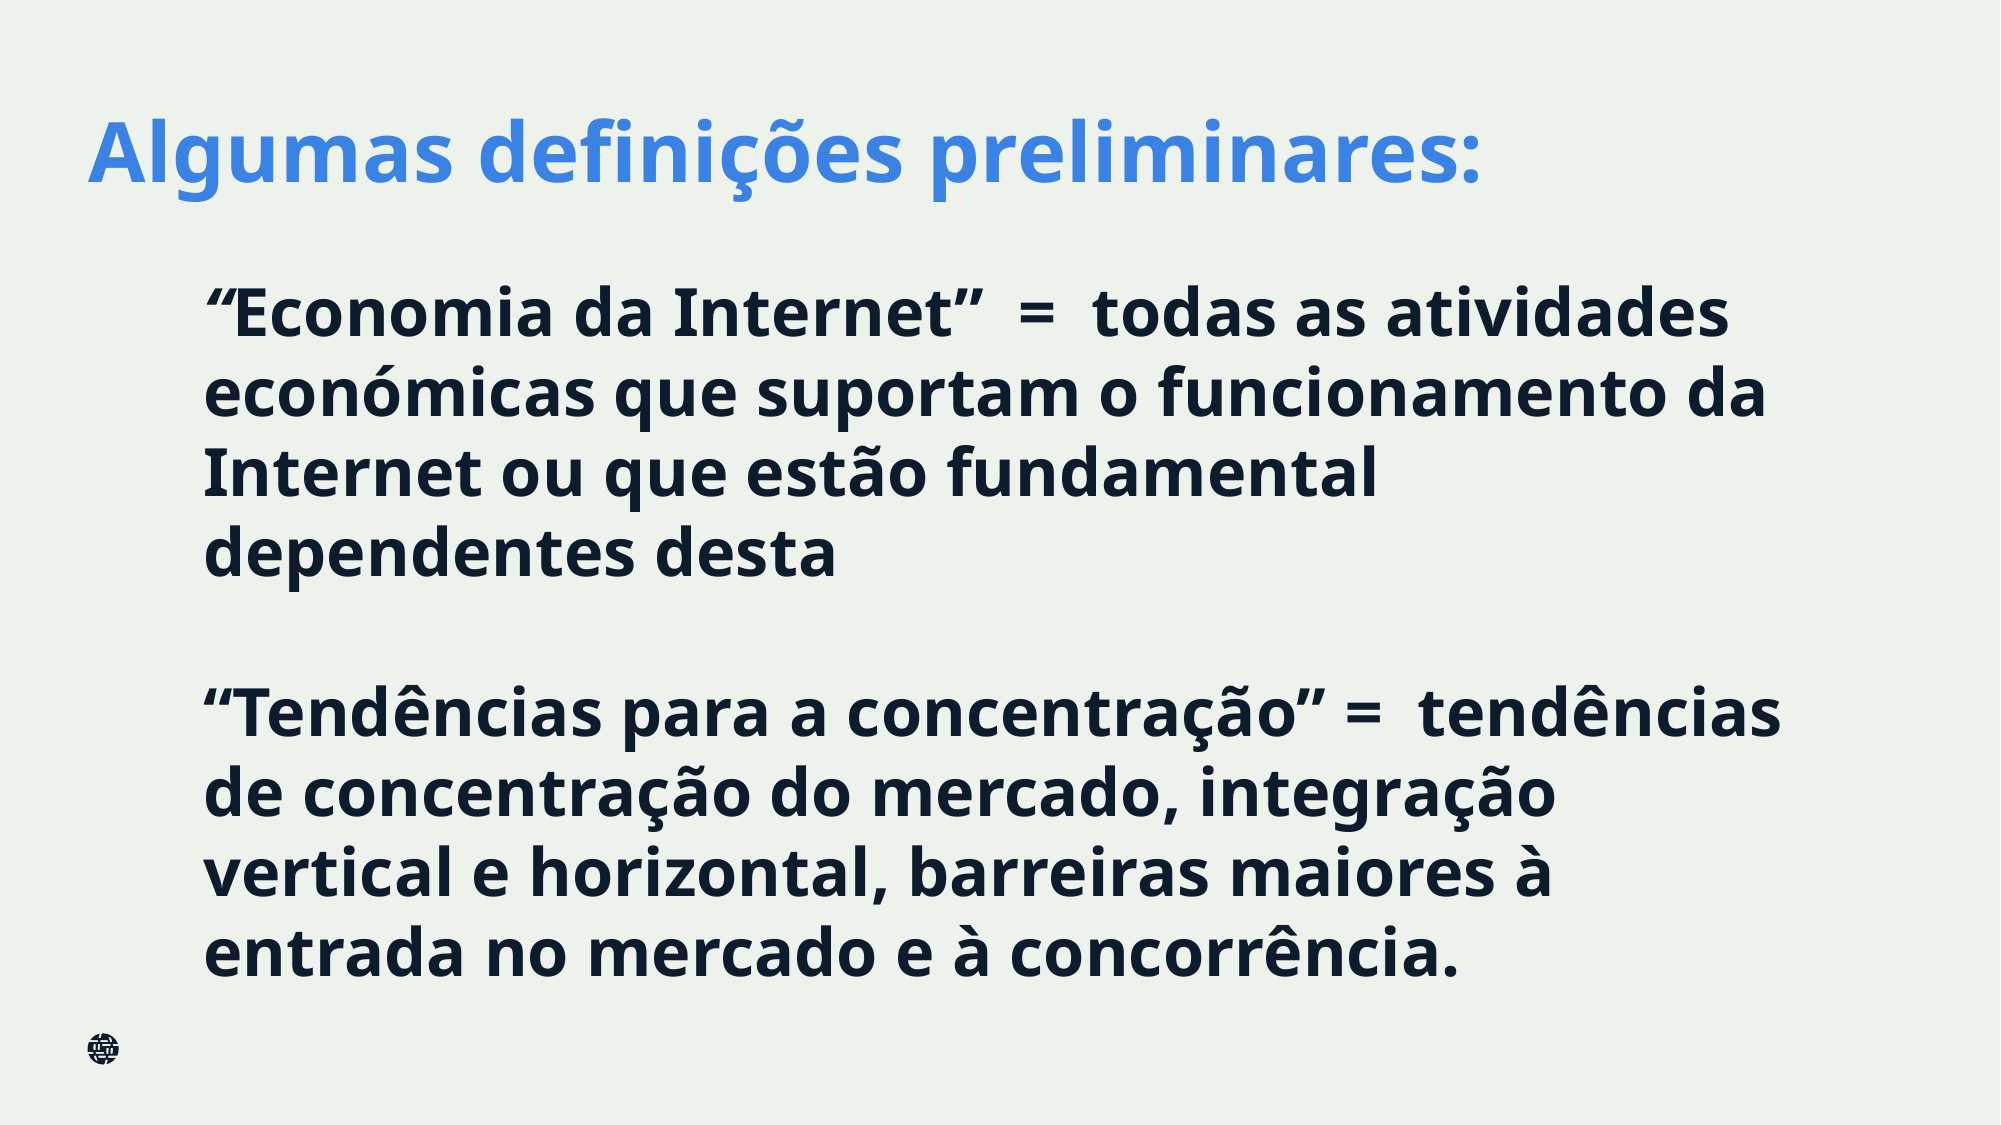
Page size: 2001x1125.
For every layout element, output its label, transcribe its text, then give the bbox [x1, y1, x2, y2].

text_box “Economia da Internet” = todas as atividades económicas que suportam o funcionamento da Internet ou que estão fundamental dependentes desta “Tendências para a concentração” = tendências de concentração do mercado, integração vertical e horizontal, barreiras maiores à entrada no mercado e à concorrência. [188, 262, 1814, 997]
title Algumas definições preliminares: [88, 93, 1914, 182]
